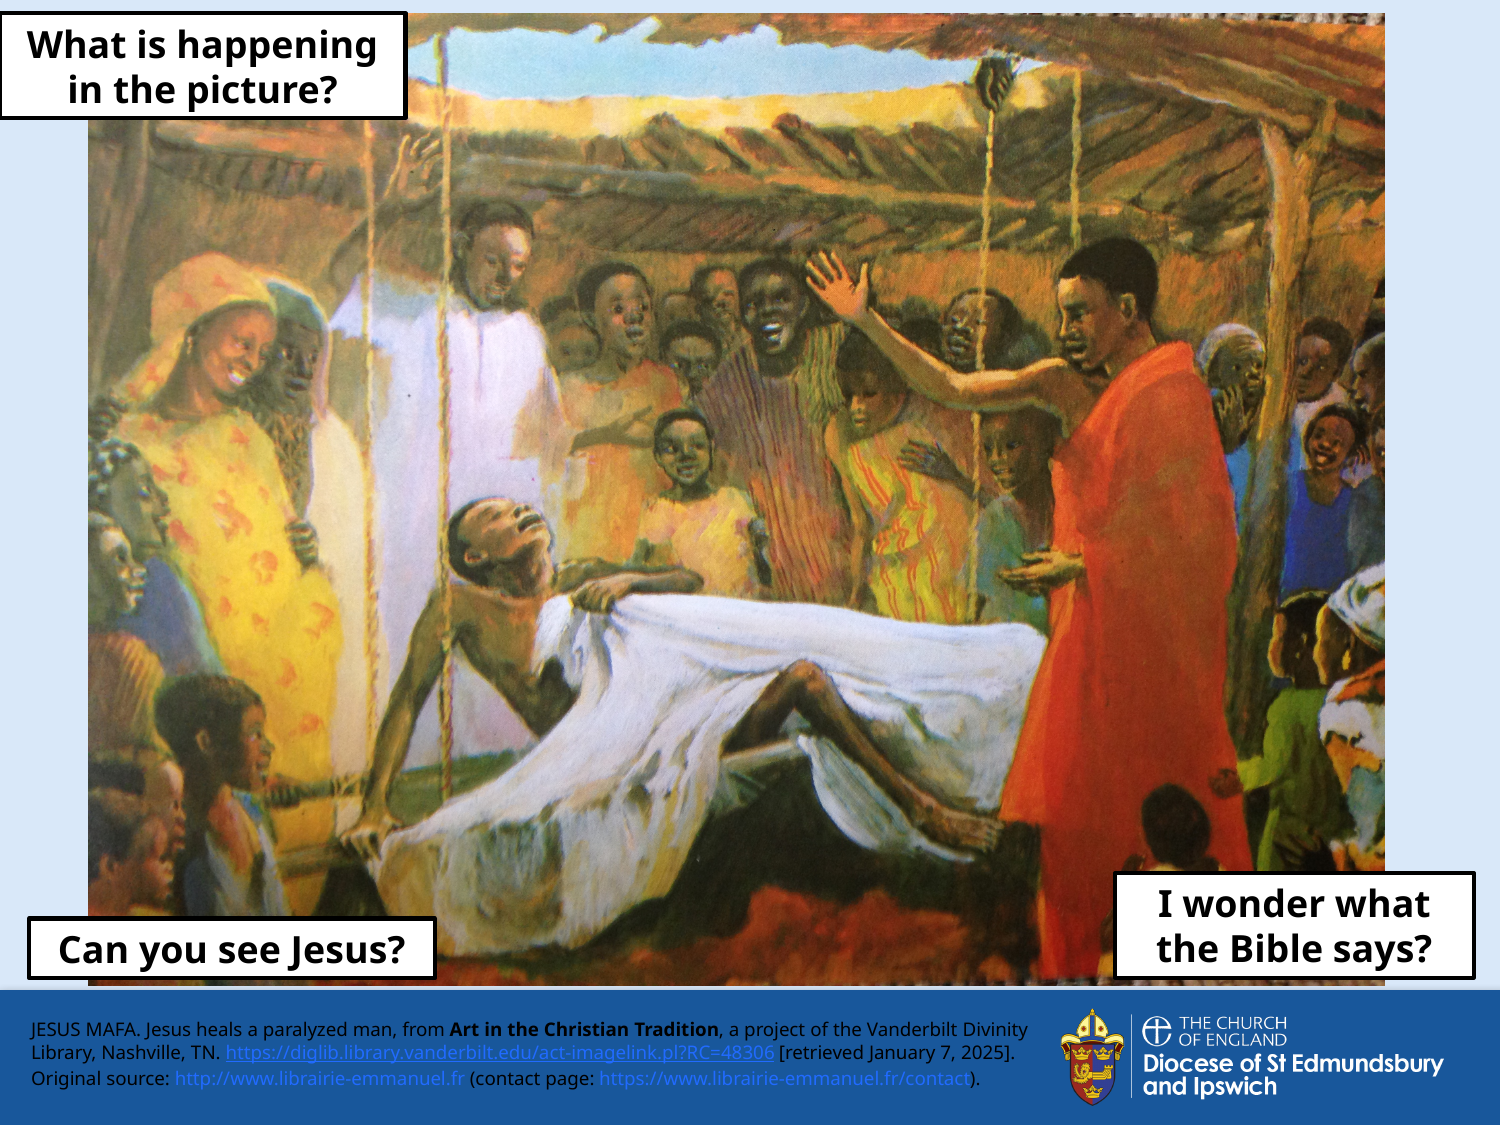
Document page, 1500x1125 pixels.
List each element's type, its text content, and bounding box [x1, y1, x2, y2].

picture [1055, 998, 1459, 1117]
text_box JESUS MAFA. Jesus heals a paralyzed man, from Art in the Christian Tradition, a project of the Vanderbilt Divinity Library, Nashville, TN. https://diglib.library.vanderbilt.edu/act-imagelink.pl?RC=48306 [retrieved January 7, 2025]. Original source: http://www.librairie-emmanuel.fr (contact page: https://www.librairie-emmanuel.fr/contact). [16, 1010, 1056, 1096]
text_box I wonder what the Bible says? [1405, 871, 1476, 980]
picture [88, 12, 1386, 986]
text_box Can you see Jesus? [27, 916, 81, 980]
text_box What is happening in the picture? [0, 11, 87, 120]
